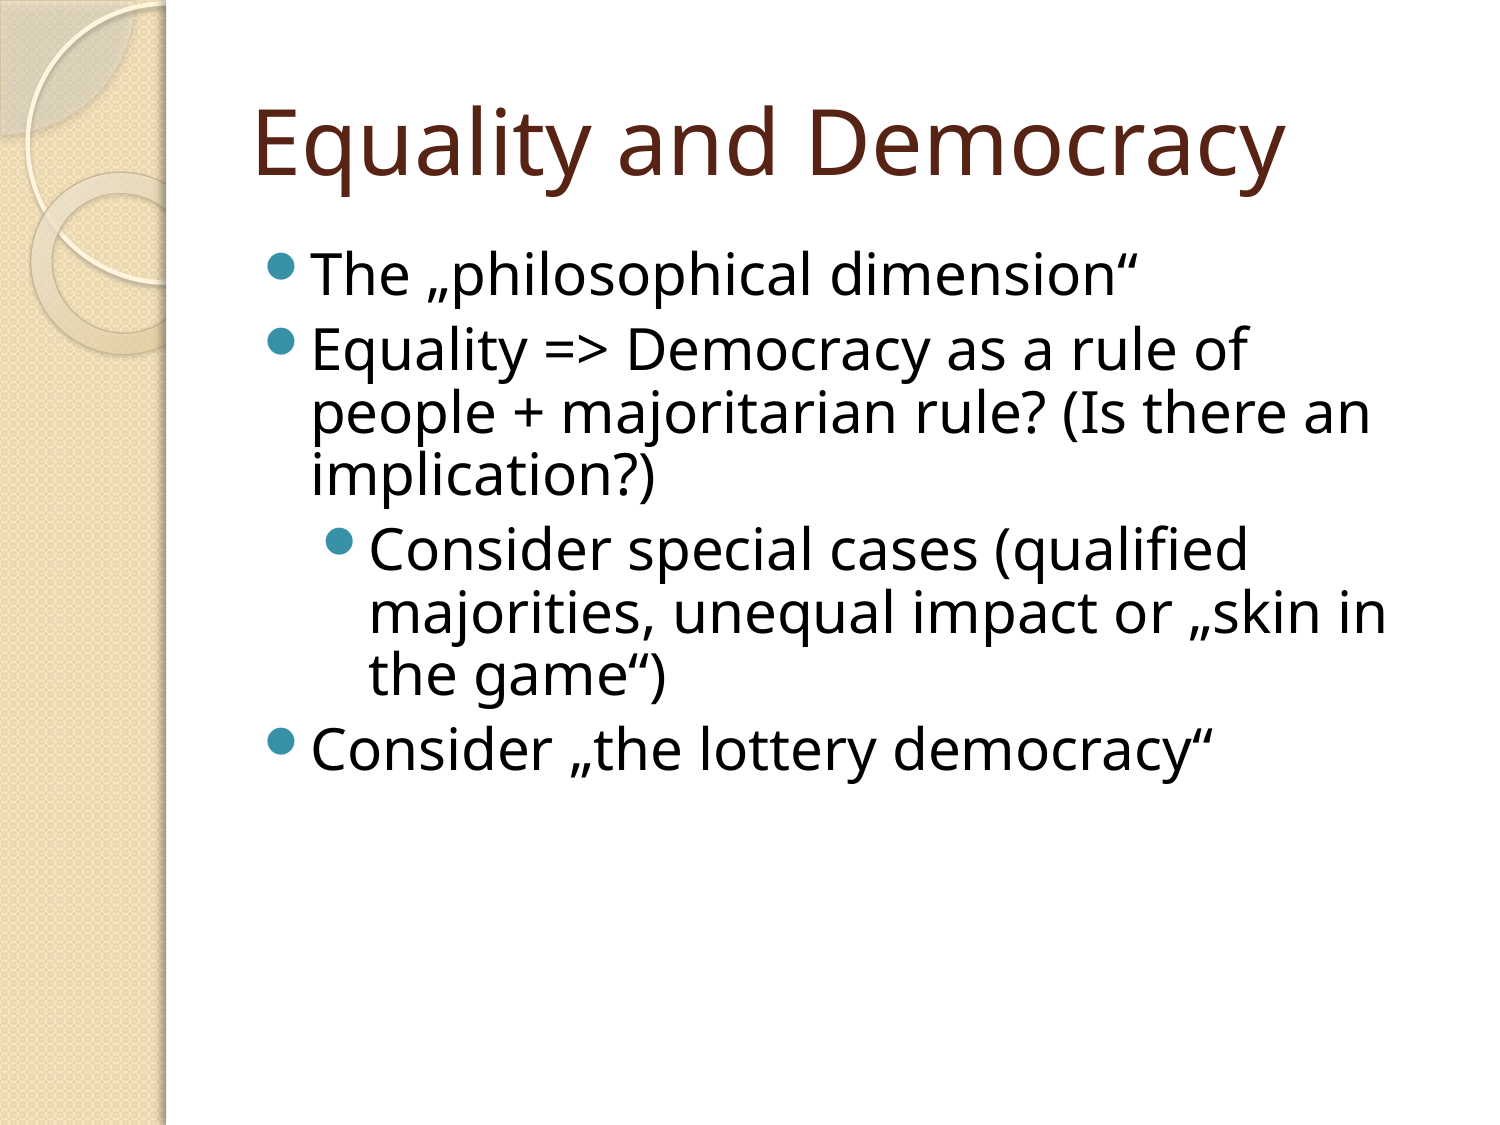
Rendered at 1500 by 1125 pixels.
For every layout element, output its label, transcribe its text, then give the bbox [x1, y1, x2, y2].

title Equality and Democracy [235, 45, 1466, 233]
list The „philosophical dimension“ Equality => Democracy as a rule of people + majoritarian rule? (Is there an implication?) Consider special cases (qualified majorities, unequal impact or „skin in the game“) Consider „the lottery democracy“ [235, 237, 1466, 1025]
